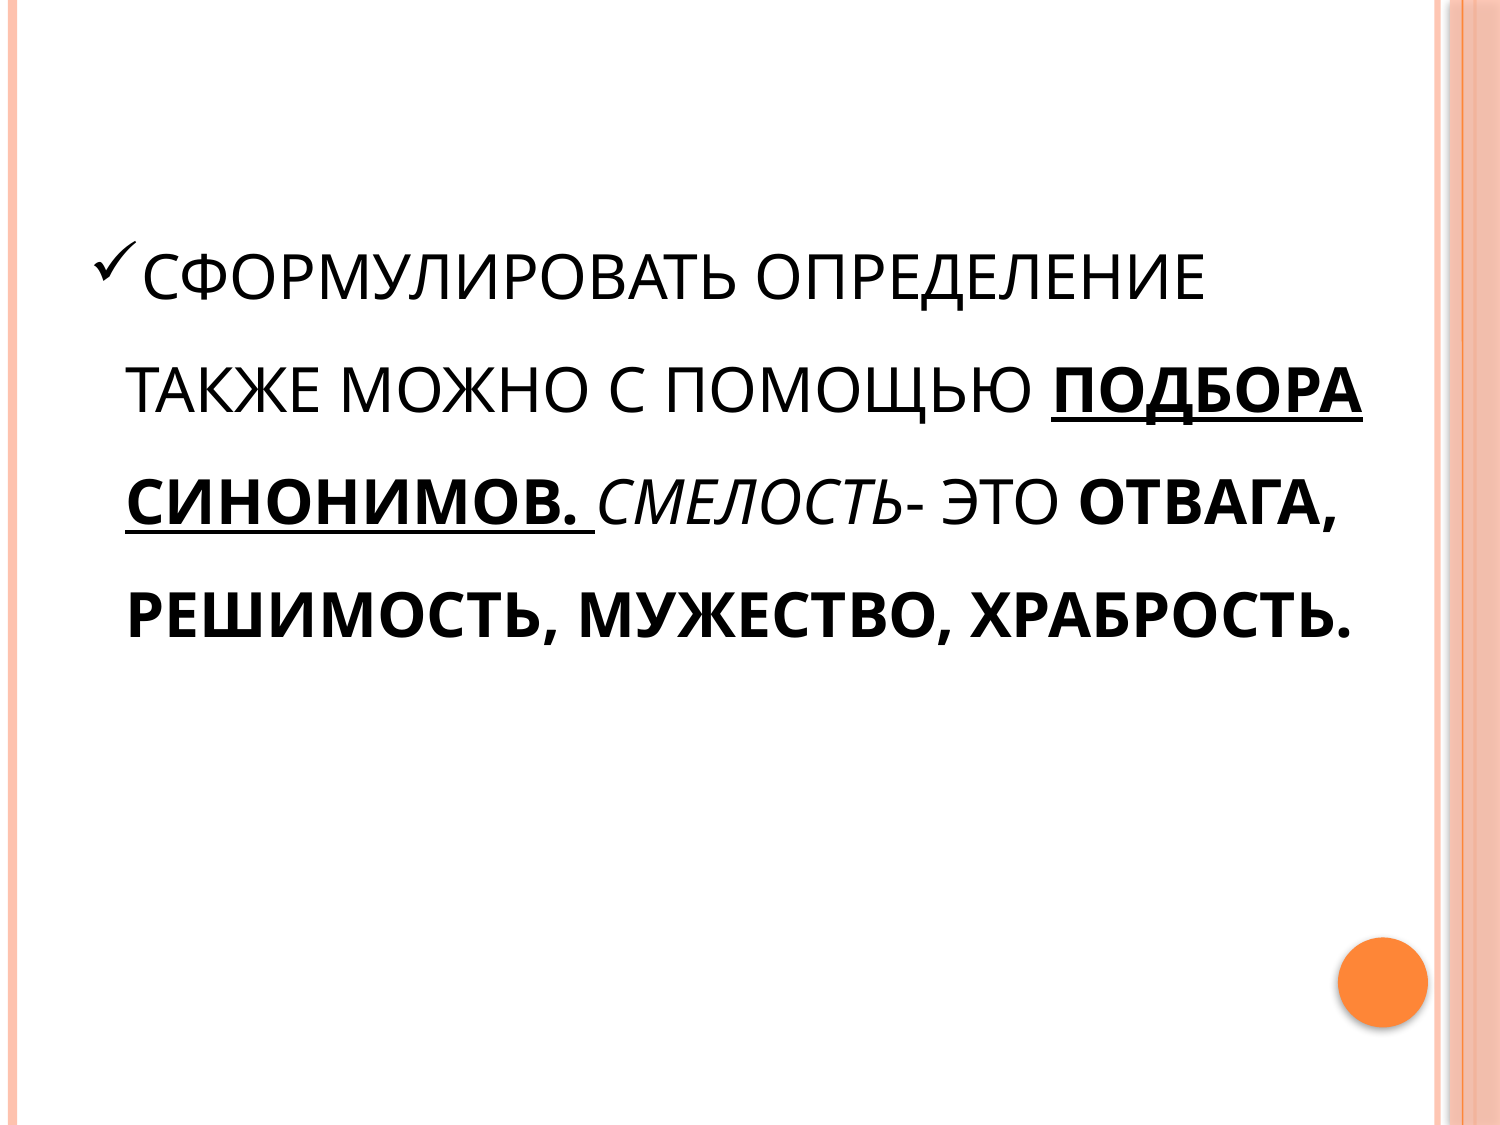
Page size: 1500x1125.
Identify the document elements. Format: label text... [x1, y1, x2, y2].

title Сформулировать определение также можно с помощью подбора синонимов. смелость- это отвага, решимость, мужество, храбрость. [75, 0, 1412, 657]
